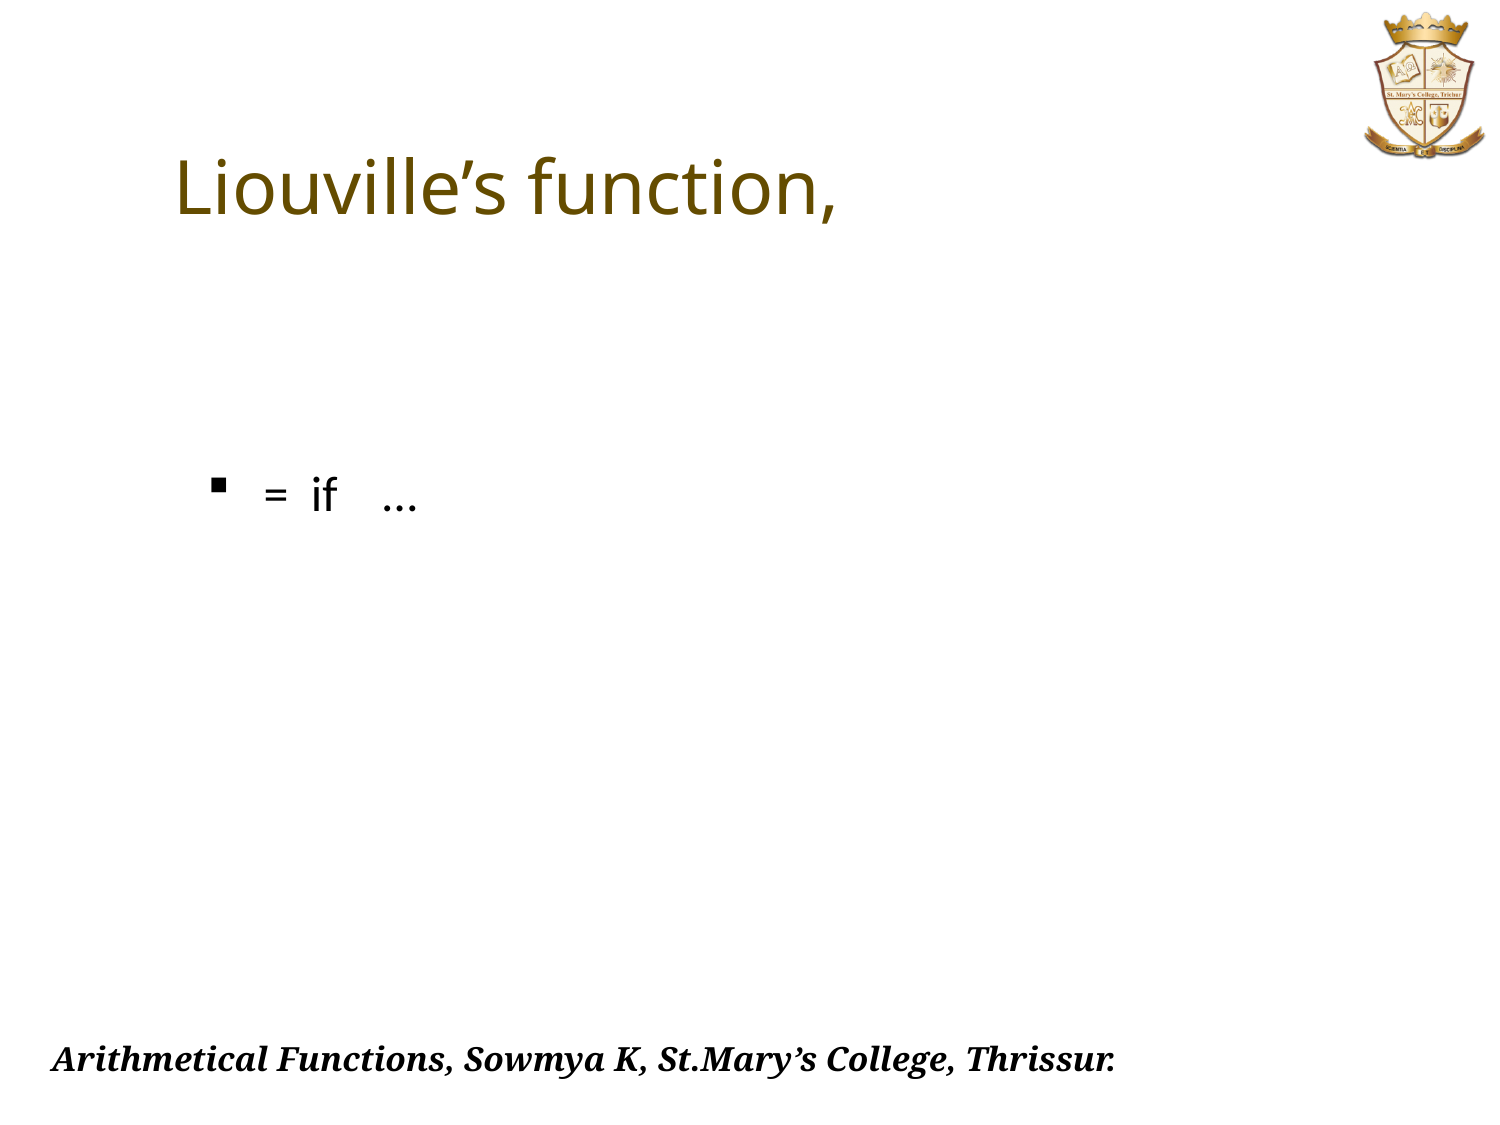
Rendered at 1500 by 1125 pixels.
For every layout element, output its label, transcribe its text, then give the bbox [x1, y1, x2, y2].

text_box Arithmetical Functions, Sowmya K, St.Mary’s College, Thrissur. [36, 1031, 1133, 1086]
picture [1342, 0, 1500, 183]
